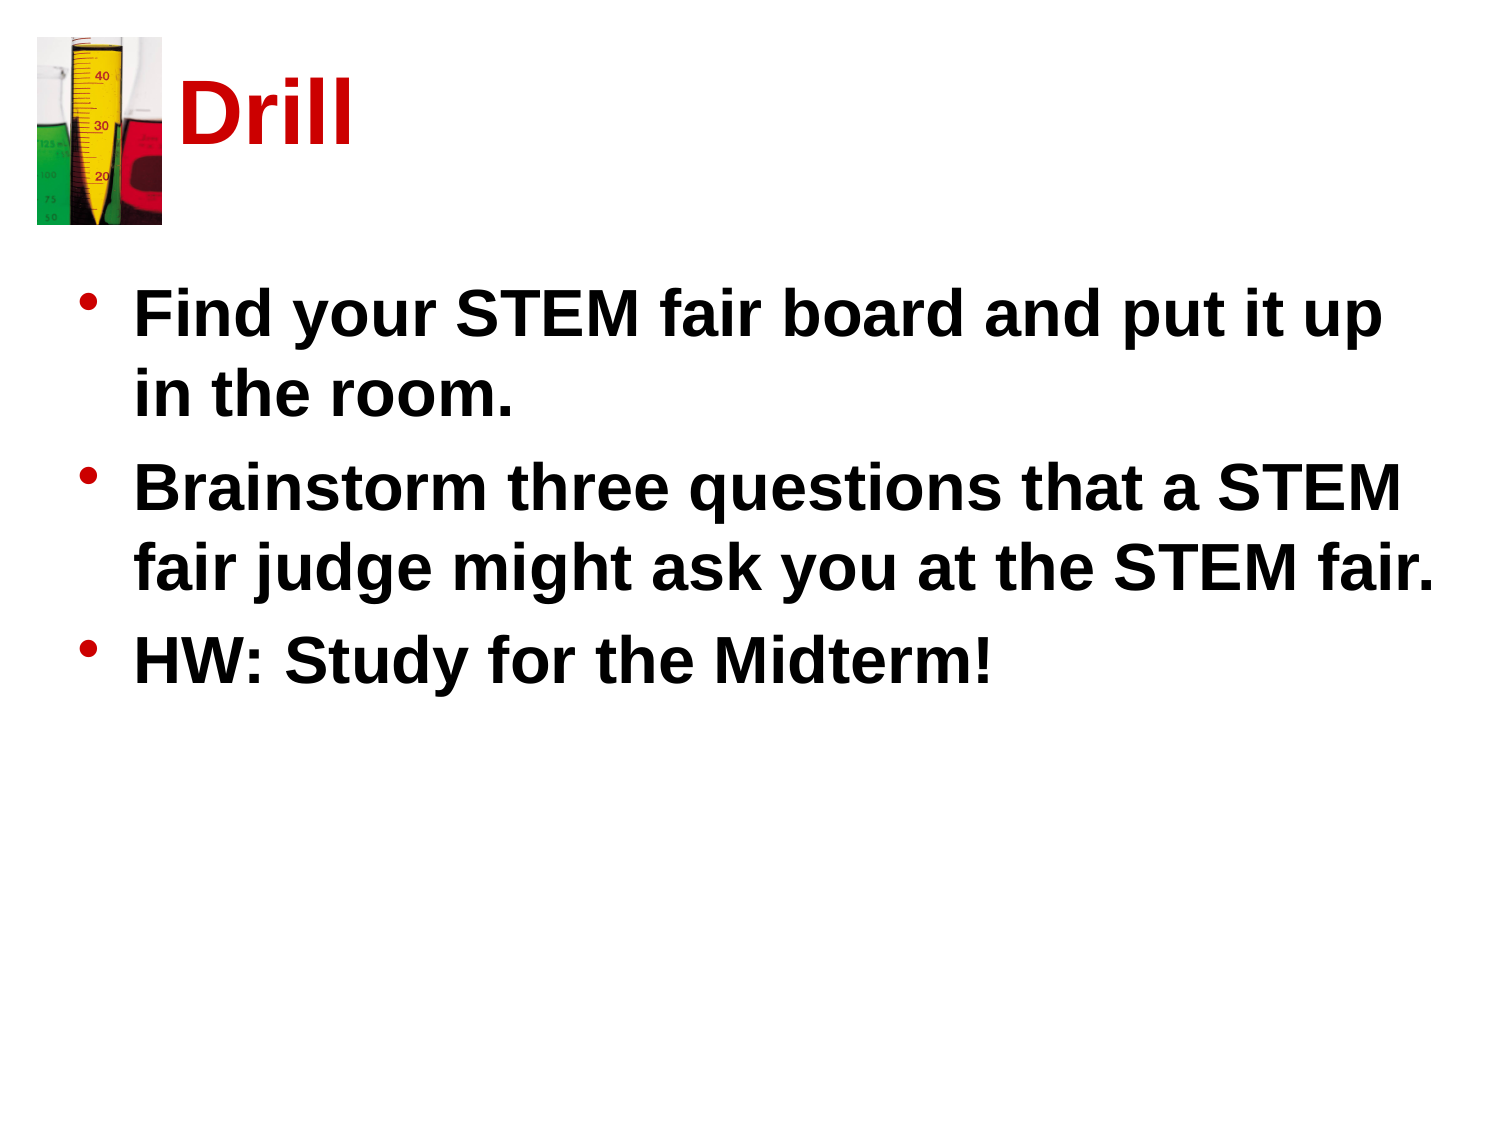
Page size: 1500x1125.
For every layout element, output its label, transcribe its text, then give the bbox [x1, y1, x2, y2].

list Find your STEM fair board and put it up in the room. Brainstorm three questions that a STEM fair judge might ask you at the STEM fair. HW: Study for the Midterm! [62, 262, 1463, 1006]
title Drill [162, 44, 1463, 233]
picture [37, 37, 162, 225]
